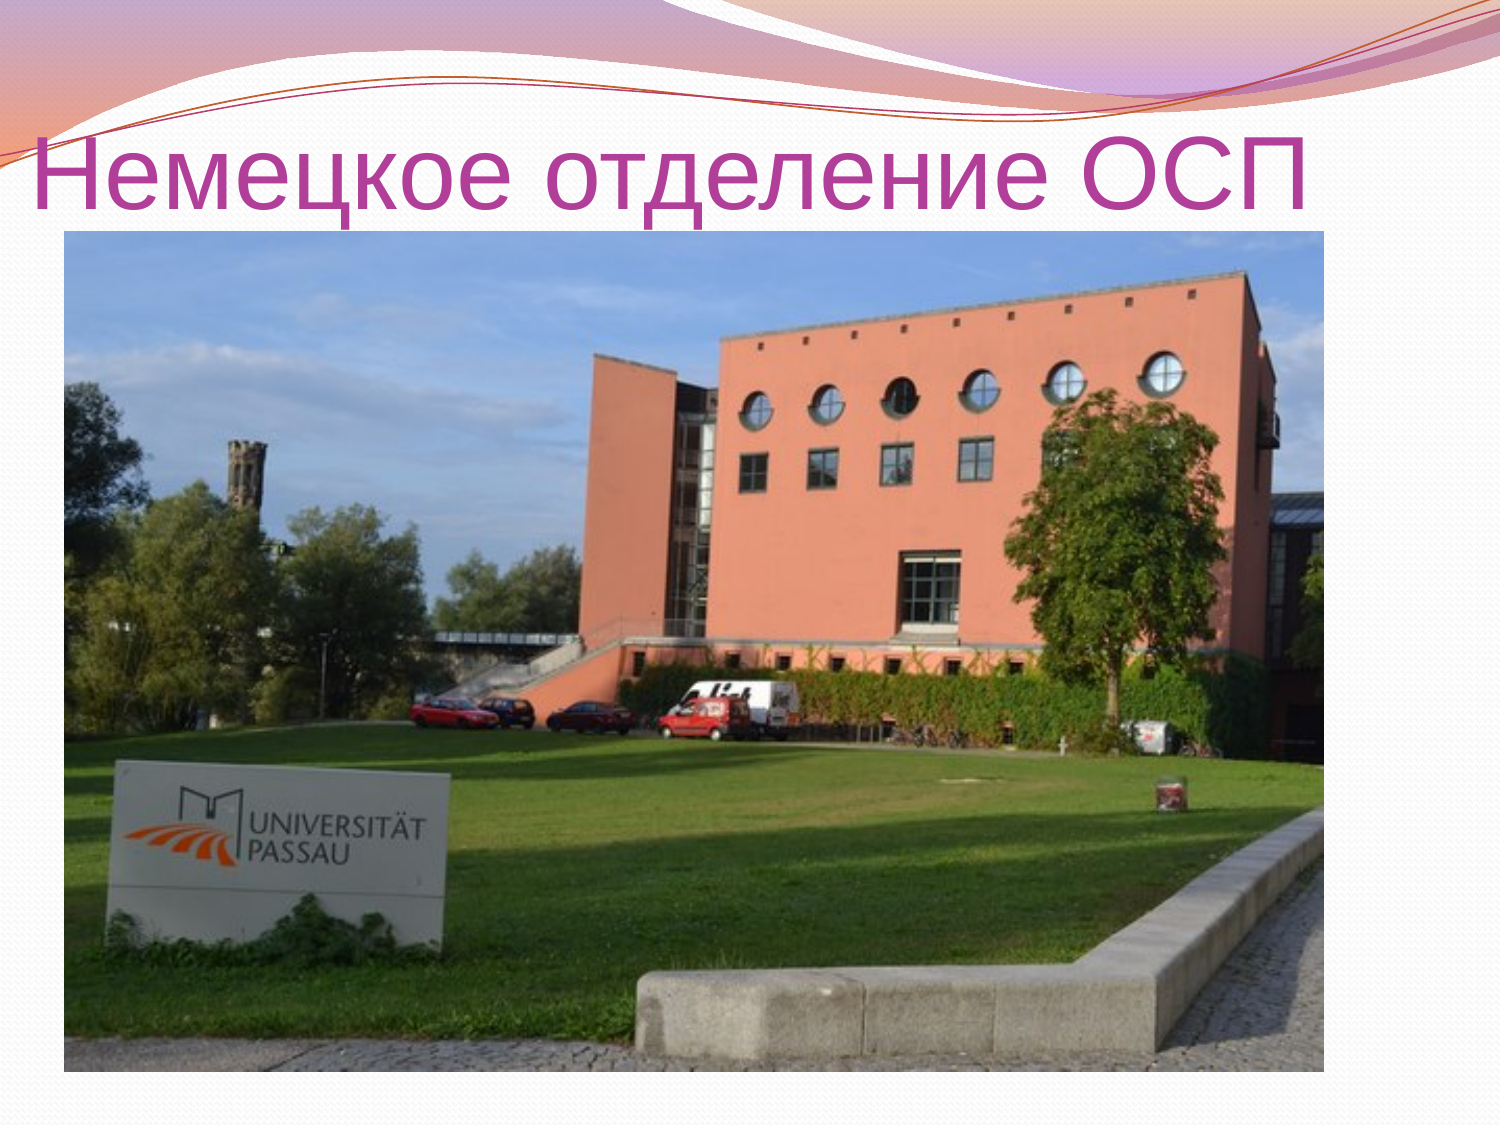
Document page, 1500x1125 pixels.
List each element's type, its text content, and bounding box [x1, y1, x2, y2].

title Немецкое отделение ОСП [29, 42, 1380, 231]
picture [64, 231, 1324, 1072]
